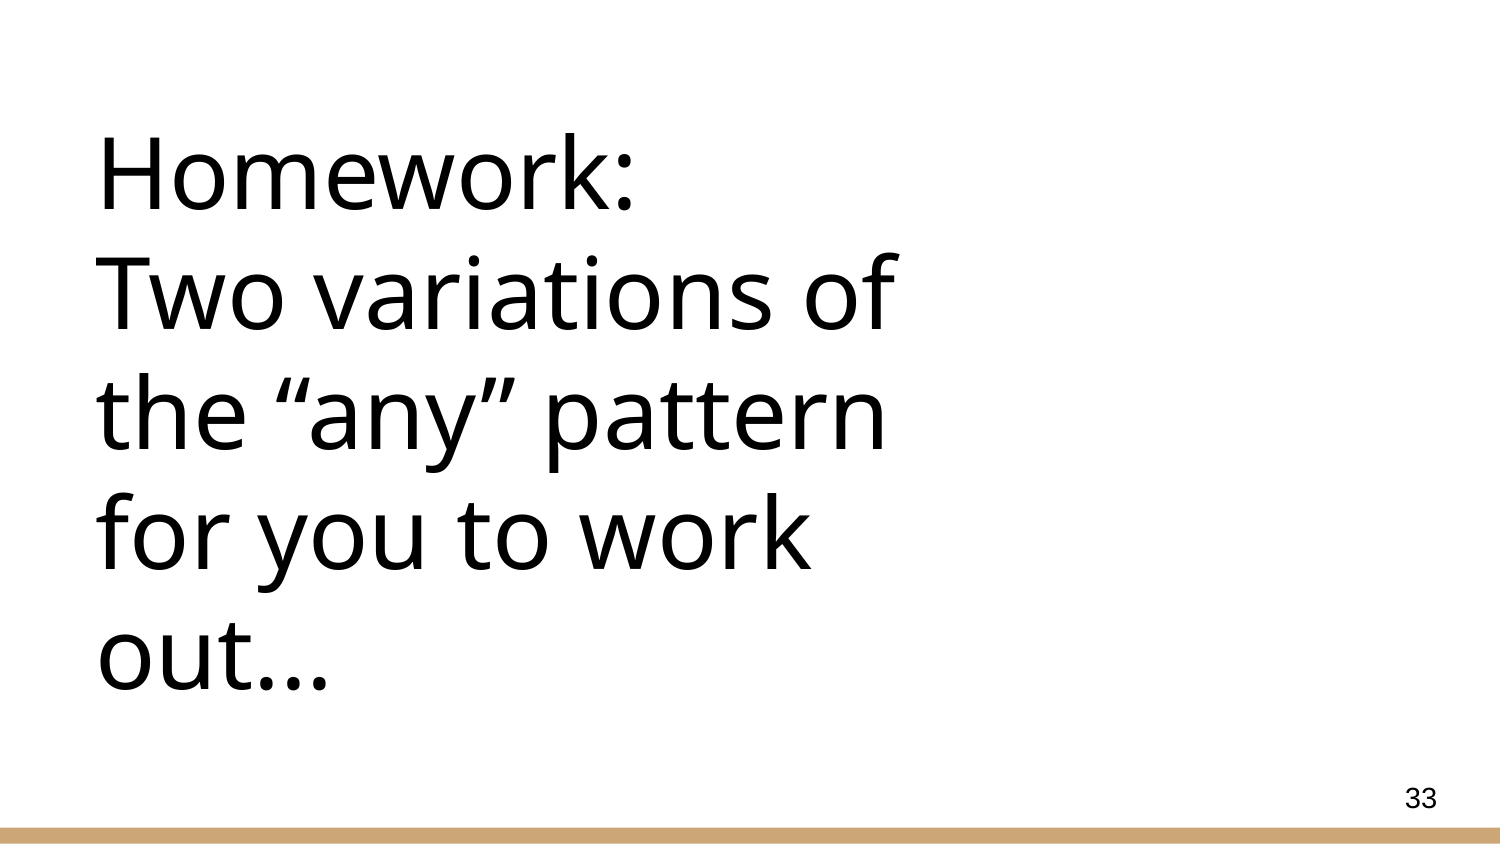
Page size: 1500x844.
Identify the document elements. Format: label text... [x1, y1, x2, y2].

slide_number 33 [1389, 764, 1480, 830]
title Homework: Two variations of the “any” pattern for you to work out... [80, 73, 1045, 745]
